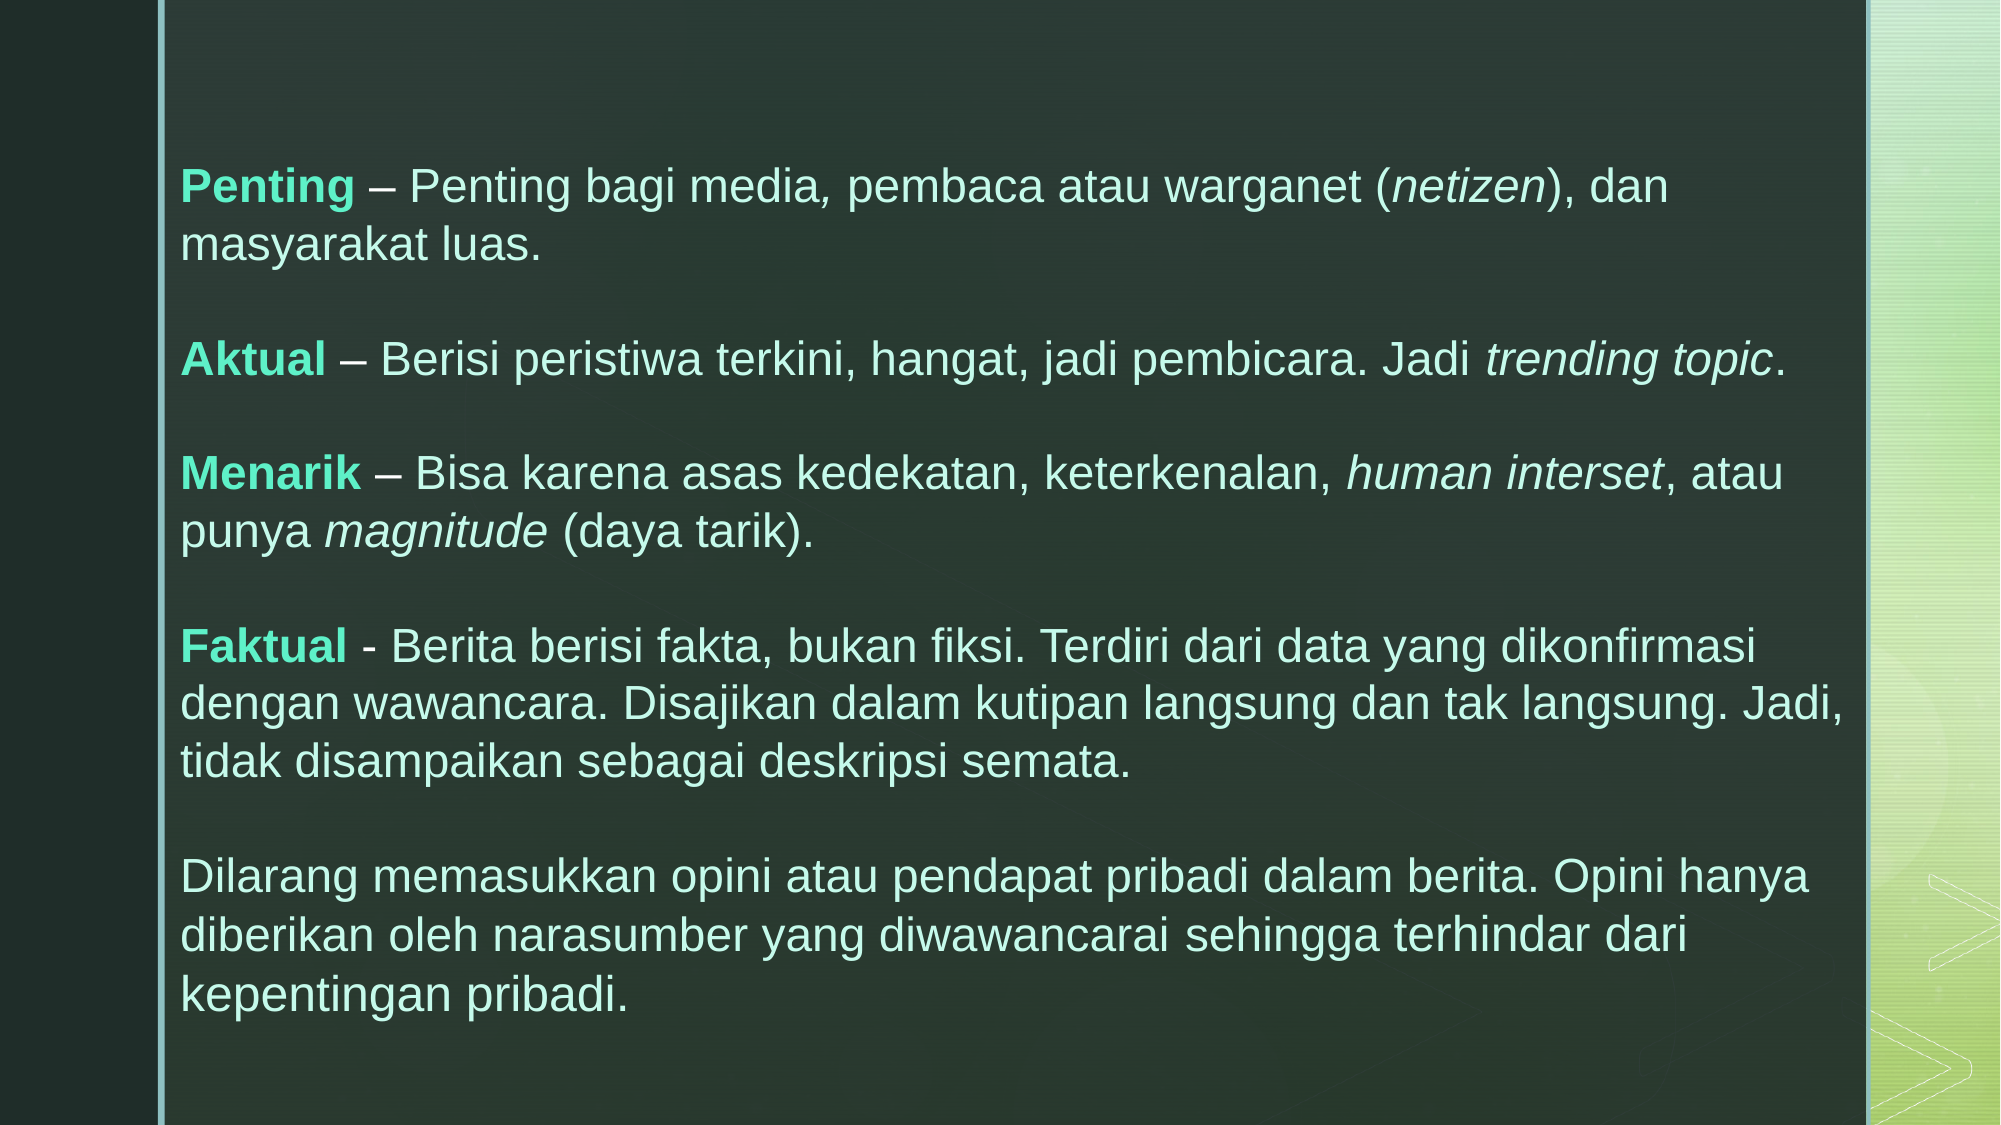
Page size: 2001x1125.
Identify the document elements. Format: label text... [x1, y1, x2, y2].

picture [1871, 0, 2001, 1125]
list Penting – Penting bagi media, pembaca atau warganet (netizen), dan masyarakat luas. Aktual – Berisi peristiwa terkini, hangat, jadi pembicara. Jadi trending topic. Menarik – Bisa karena asas kedekatan, keterkenalan, human interset, atau punya magnitude (daya tarik). Faktual - Berita berisi fakta, bukan fiksi. Terdiri dari data yang dikonfirmasi dengan wawancara. Disajikan dalam kutipan langsung dan tak langsung. Jadi, tidak disampaikan sebagai deskripsi semata. Dilarang memasukkan opini atau pendapat pribadi dalam berita. Opini hanya diberikan oleh narasumber yang diwawancarai sehingga terhindar dari kepentingan pribadi. [165, 87, 1872, 922]
